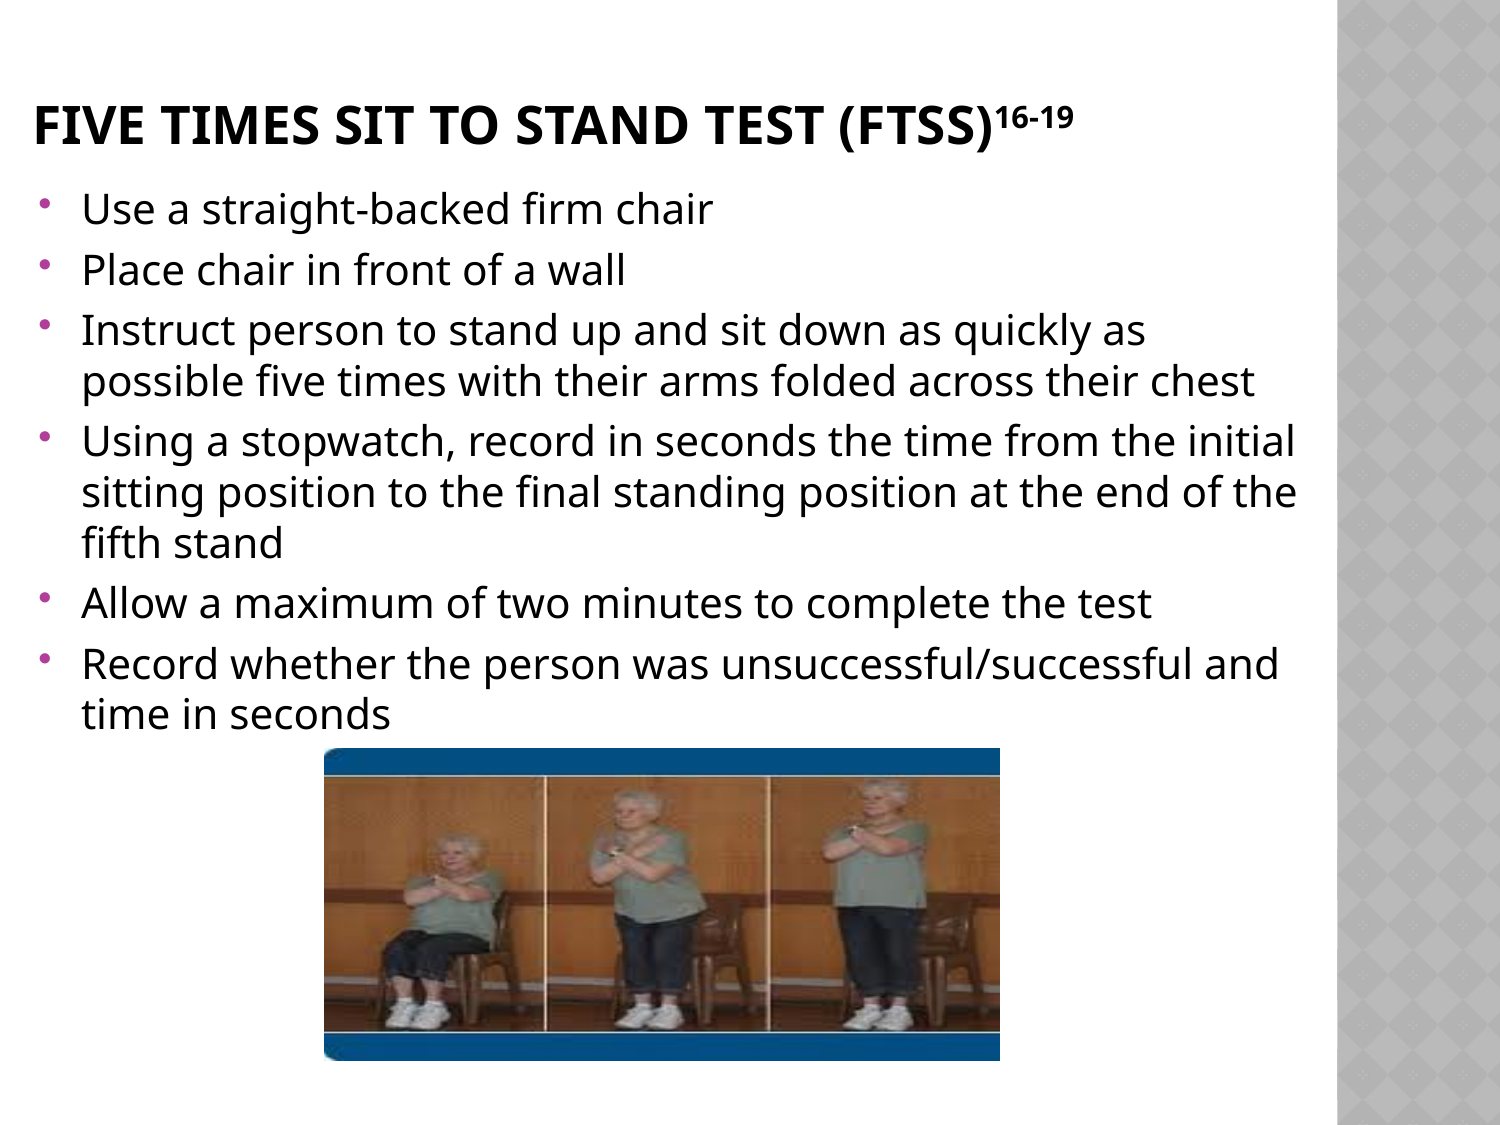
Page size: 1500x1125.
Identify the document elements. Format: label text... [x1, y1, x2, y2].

title Five Times Sit to Stand Test (FTSS)16-19 [24, 87, 1375, 223]
picture [324, 748, 1001, 1062]
list Use a straight-backed firm chair Place chair in front of a wall Instruct person to stand up and sit down as quickly as possible five times with their arms folded across their chest Using a stopwatch, record in seconds the time from the initial sitting position to the final standing position at the end of the fifth stand Allow a maximum of two minutes to complete the test Record whether the person was unsuccessful/successful and time in seconds [24, 174, 1325, 750]
